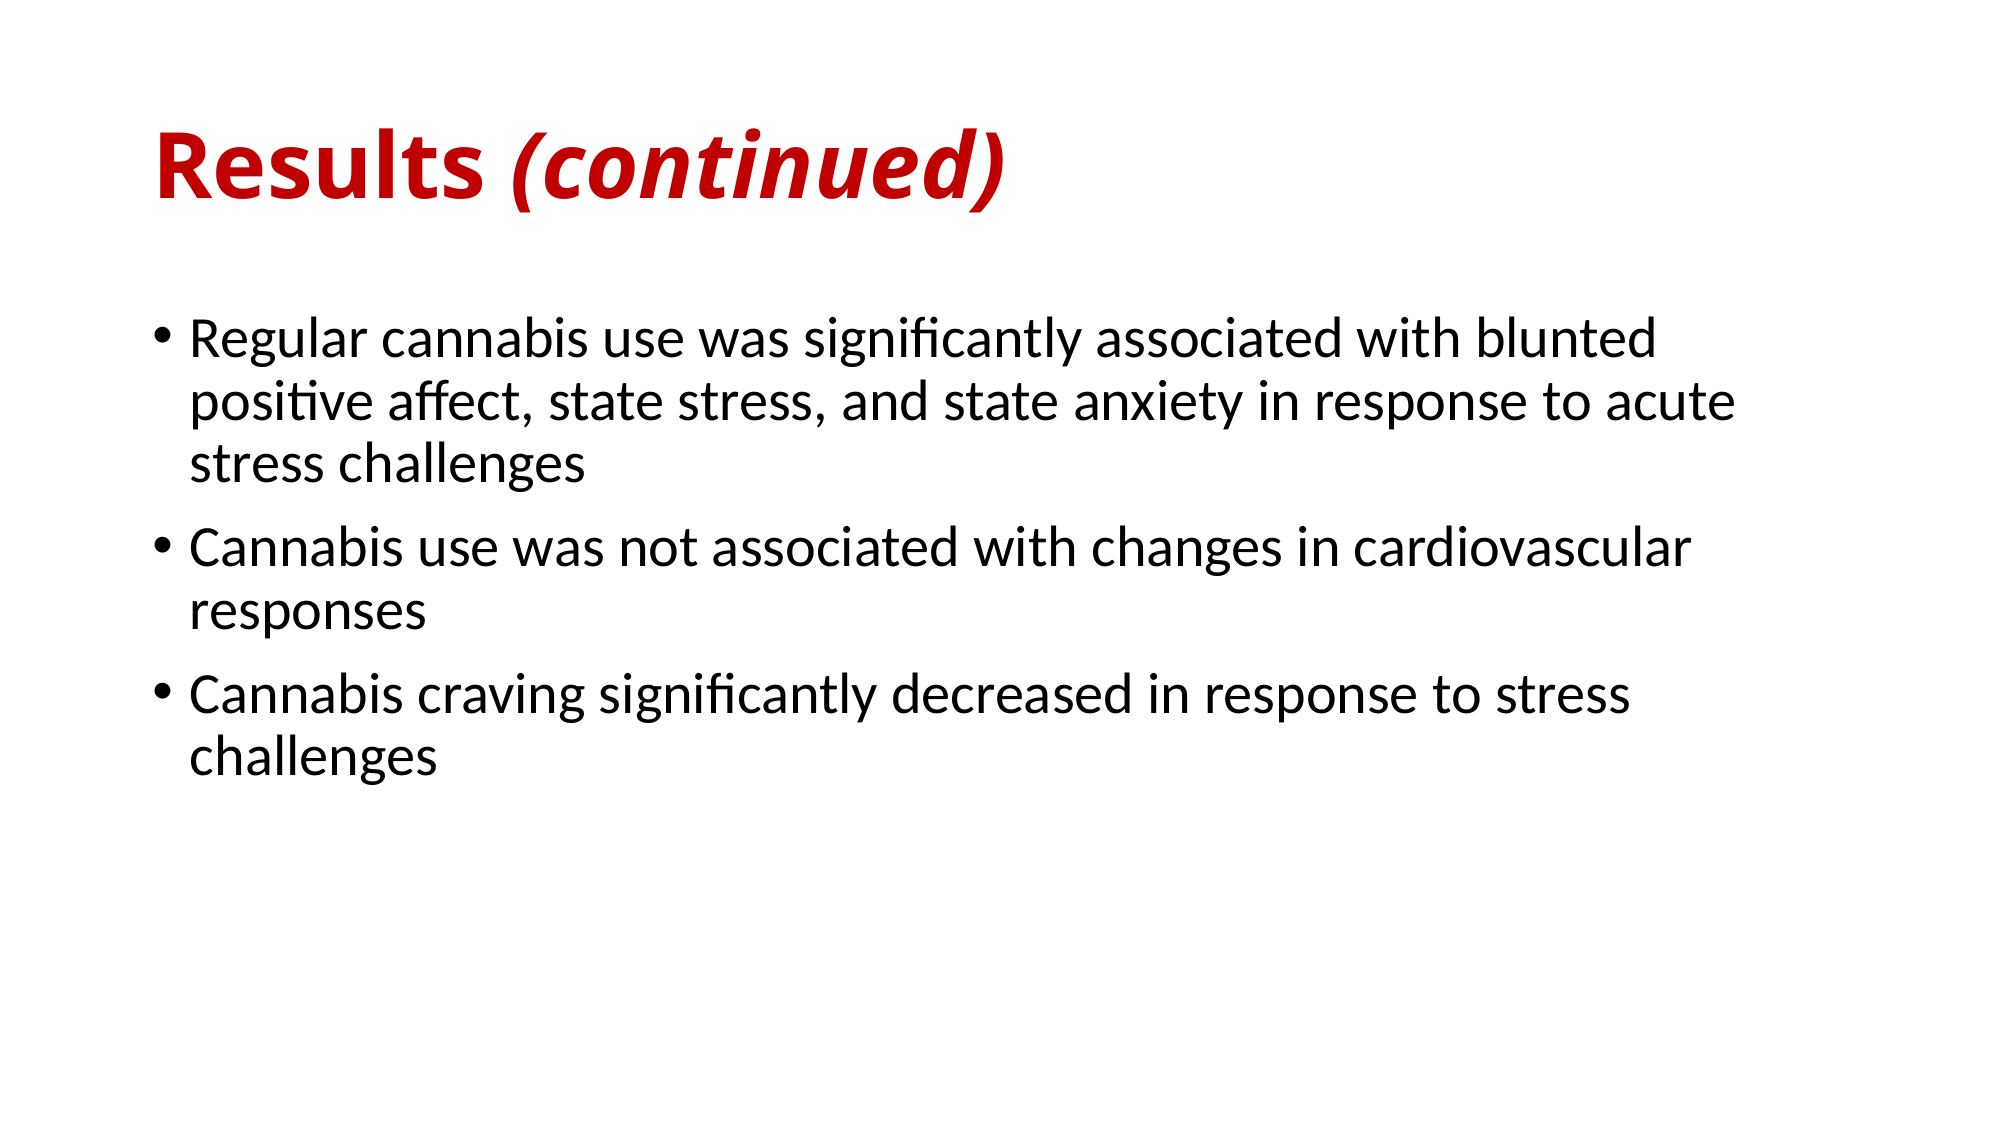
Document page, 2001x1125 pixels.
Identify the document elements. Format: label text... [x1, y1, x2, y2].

list Regular cannabis use was significantly associated with blunted positive affect, state stress, and state anxiety in response to acute stress challenges Cannabis use was not associated with changes in cardiovascular responses Cannabis craving significantly decreased in response to stress challenges [137, 299, 1863, 1014]
title Results (continued) [137, 59, 1863, 278]
